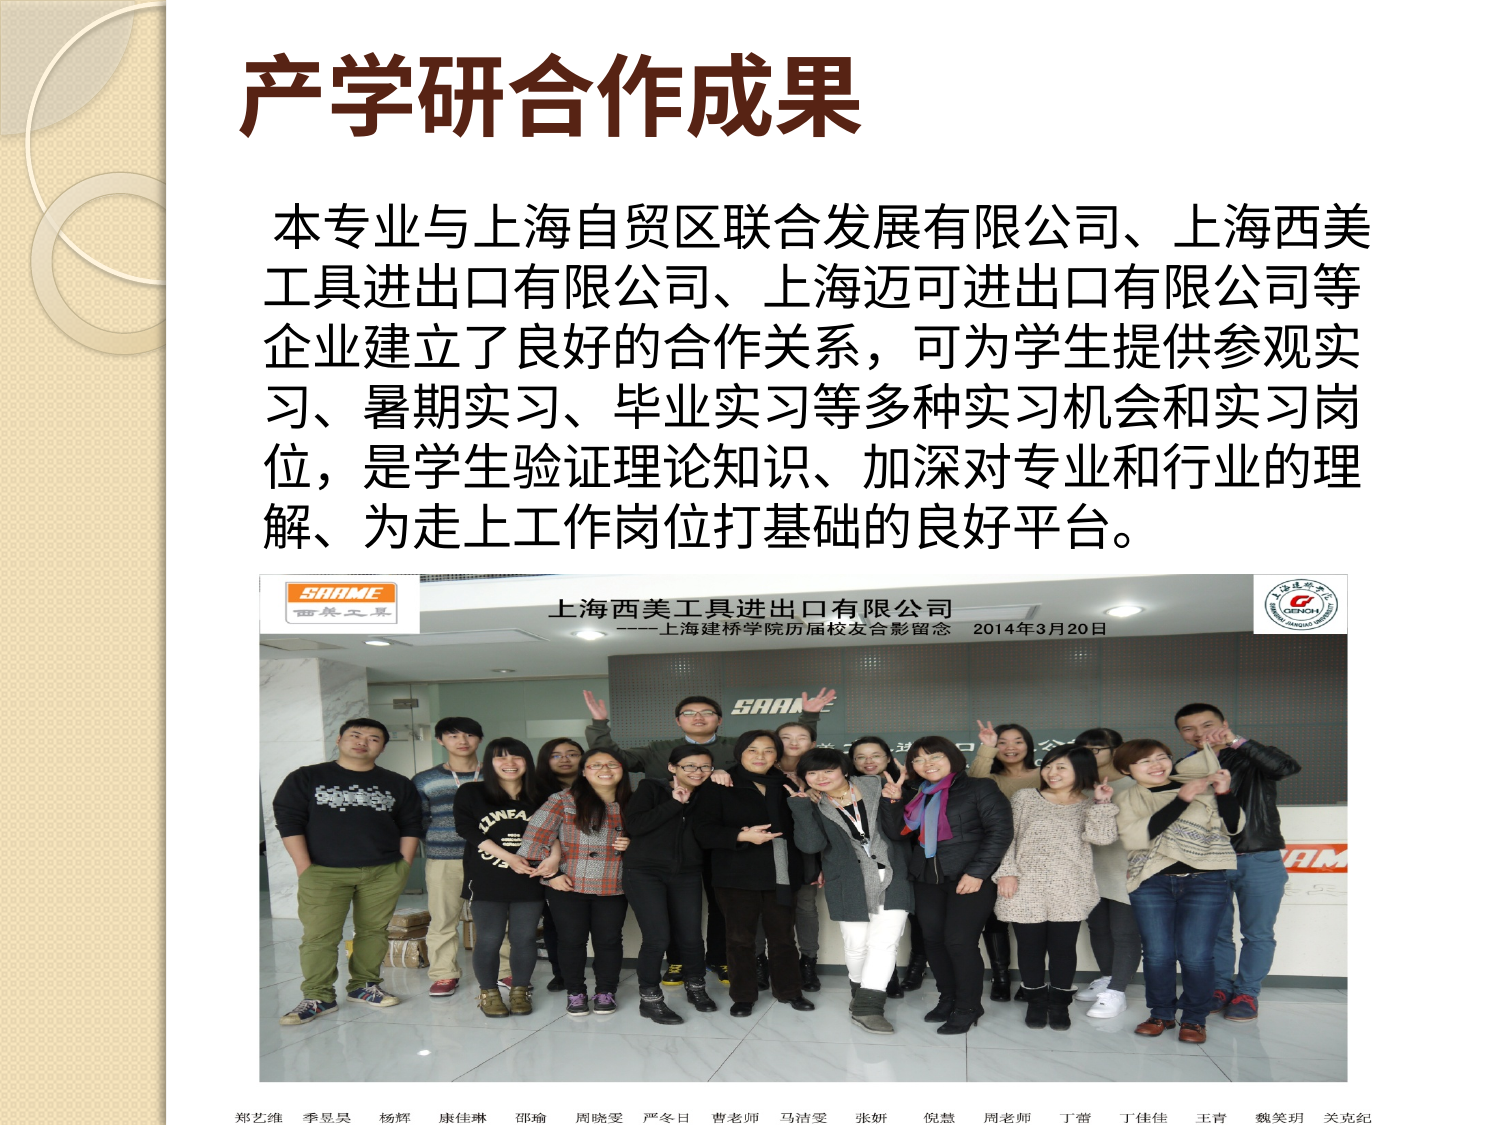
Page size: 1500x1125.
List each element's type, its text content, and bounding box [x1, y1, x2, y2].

title 产学研合作成果 [222, 0, 1453, 188]
picture [234, 573, 1372, 1125]
list 本专业与上海自贸区联合发展有限公司、上海西美工具进出口有限公司、上海迈可进出口有限公司等企业建立了良好的合作关系，可为学生提供参观实习、暑期实习、毕业实习等多种实习机会和实习岗位，是学生验证理论知识、加深对专业和行业的理解、为走上工作岗位打基础的良好平台。 [187, 187, 1418, 975]
